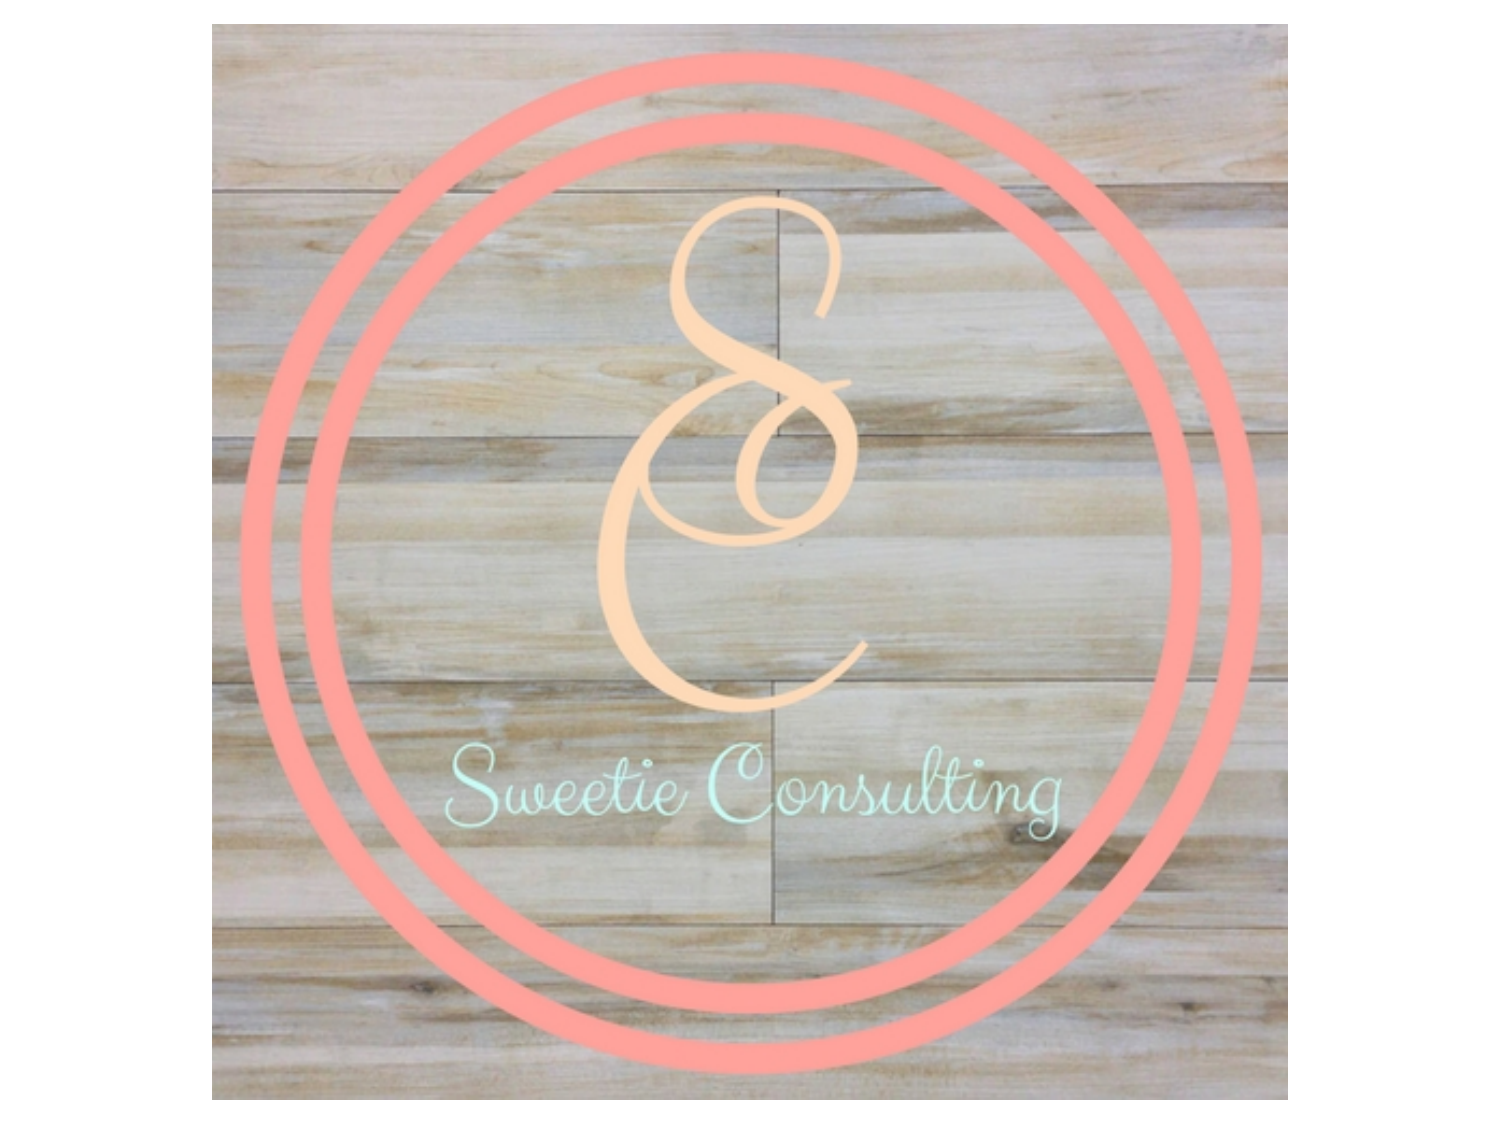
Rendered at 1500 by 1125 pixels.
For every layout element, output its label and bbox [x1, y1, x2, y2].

picture [212, 24, 1288, 1101]
